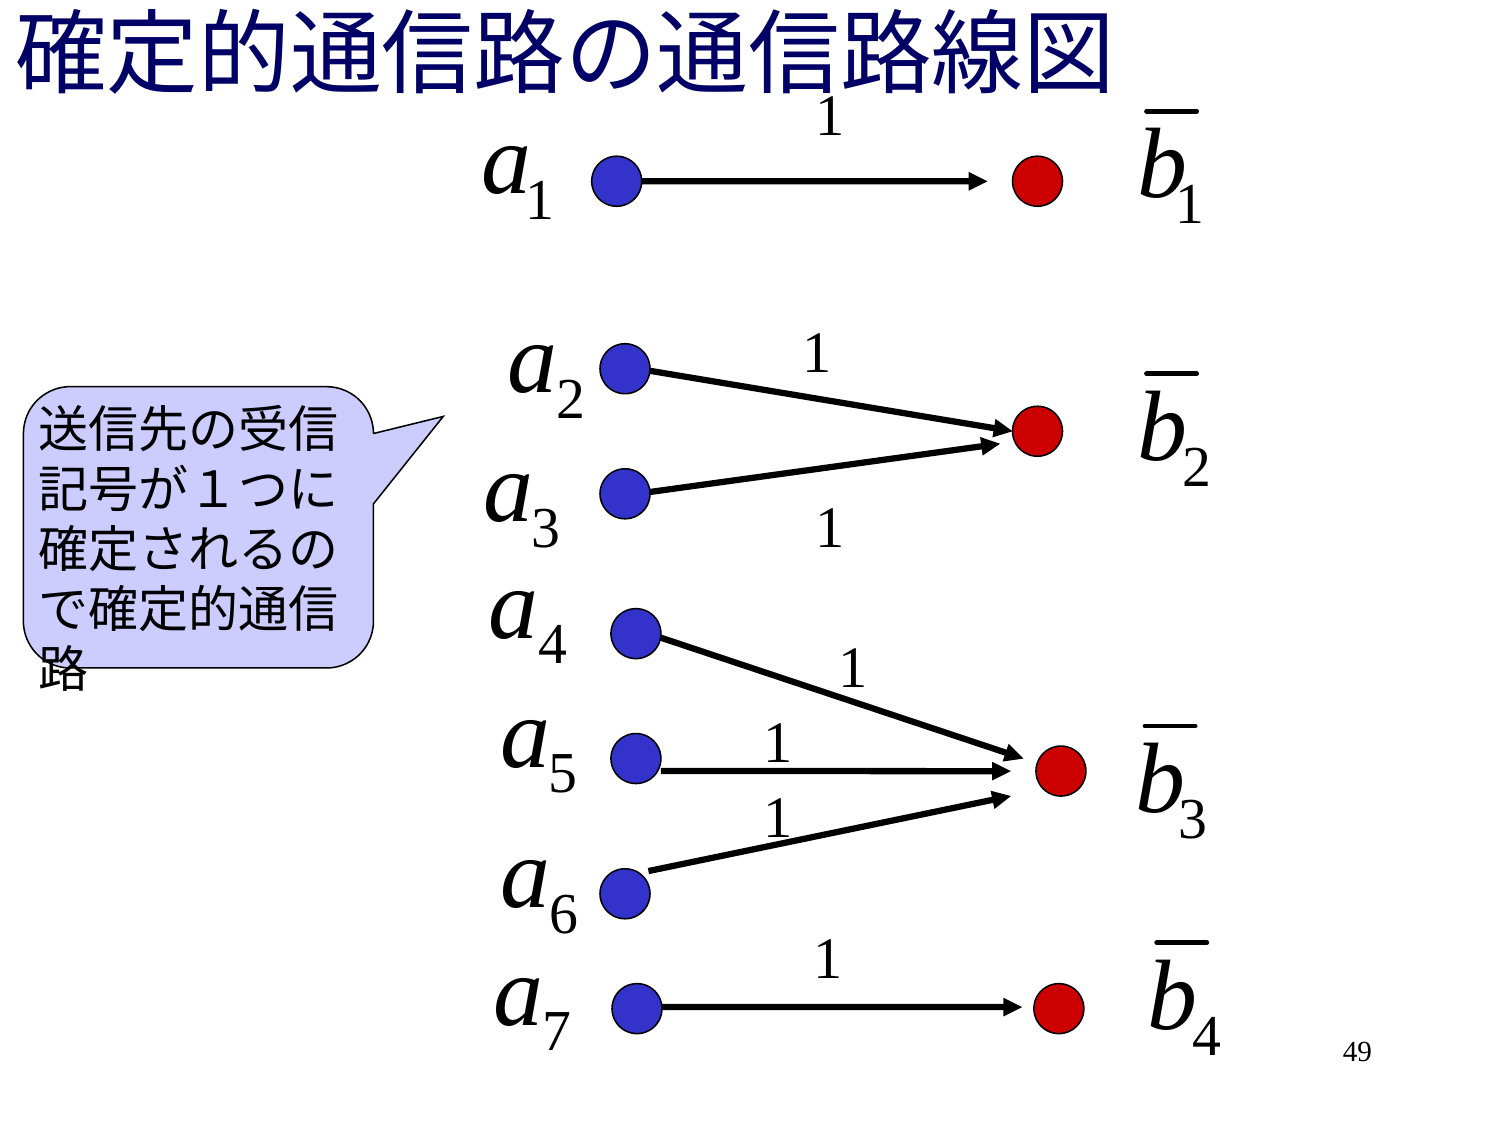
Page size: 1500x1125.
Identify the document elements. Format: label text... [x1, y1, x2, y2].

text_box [1124, 89, 1217, 249]
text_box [835, 633, 871, 698]
text_box [600, 468, 651, 519]
text_box [650, 370, 1013, 436]
text_box 送信先の受信記号が１つに確定されるので確定的通信路 [23, 389, 389, 705]
text_box [800, 792, 1011, 840]
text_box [812, 493, 847, 558]
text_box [760, 708, 796, 773]
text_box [810, 924, 846, 989]
text_box [865, 706, 1024, 761]
text_box [600, 868, 651, 919]
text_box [812, 80, 847, 146]
slide_number 49 [1074, 1024, 1388, 1101]
text_box [642, 175, 988, 188]
text_box [610, 608, 661, 659]
text_box [800, 764, 1011, 778]
text_box [1033, 983, 1084, 1034]
text_box [611, 983, 663, 1034]
text_box [389, 416, 444, 485]
text_box [662, 1000, 1023, 1014]
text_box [1134, 920, 1236, 1080]
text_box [1123, 704, 1224, 863]
text_box [1012, 156, 1063, 207]
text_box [760, 783, 796, 848]
text_box [591, 156, 642, 207]
text_box [610, 733, 661, 784]
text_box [799, 318, 835, 383]
title 確定的通信路の通信路線図 [0, 0, 1500, 101]
text_box [650, 439, 1000, 493]
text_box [1124, 351, 1226, 511]
text_box [1012, 406, 1063, 457]
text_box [491, 292, 601, 444]
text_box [484, 666, 594, 807]
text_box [468, 421, 578, 573]
text_box [605, 343, 651, 394]
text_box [484, 807, 594, 958]
text_box [1035, 746, 1086, 797]
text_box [473, 572, 582, 689]
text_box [478, 924, 588, 1076]
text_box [466, 93, 567, 244]
